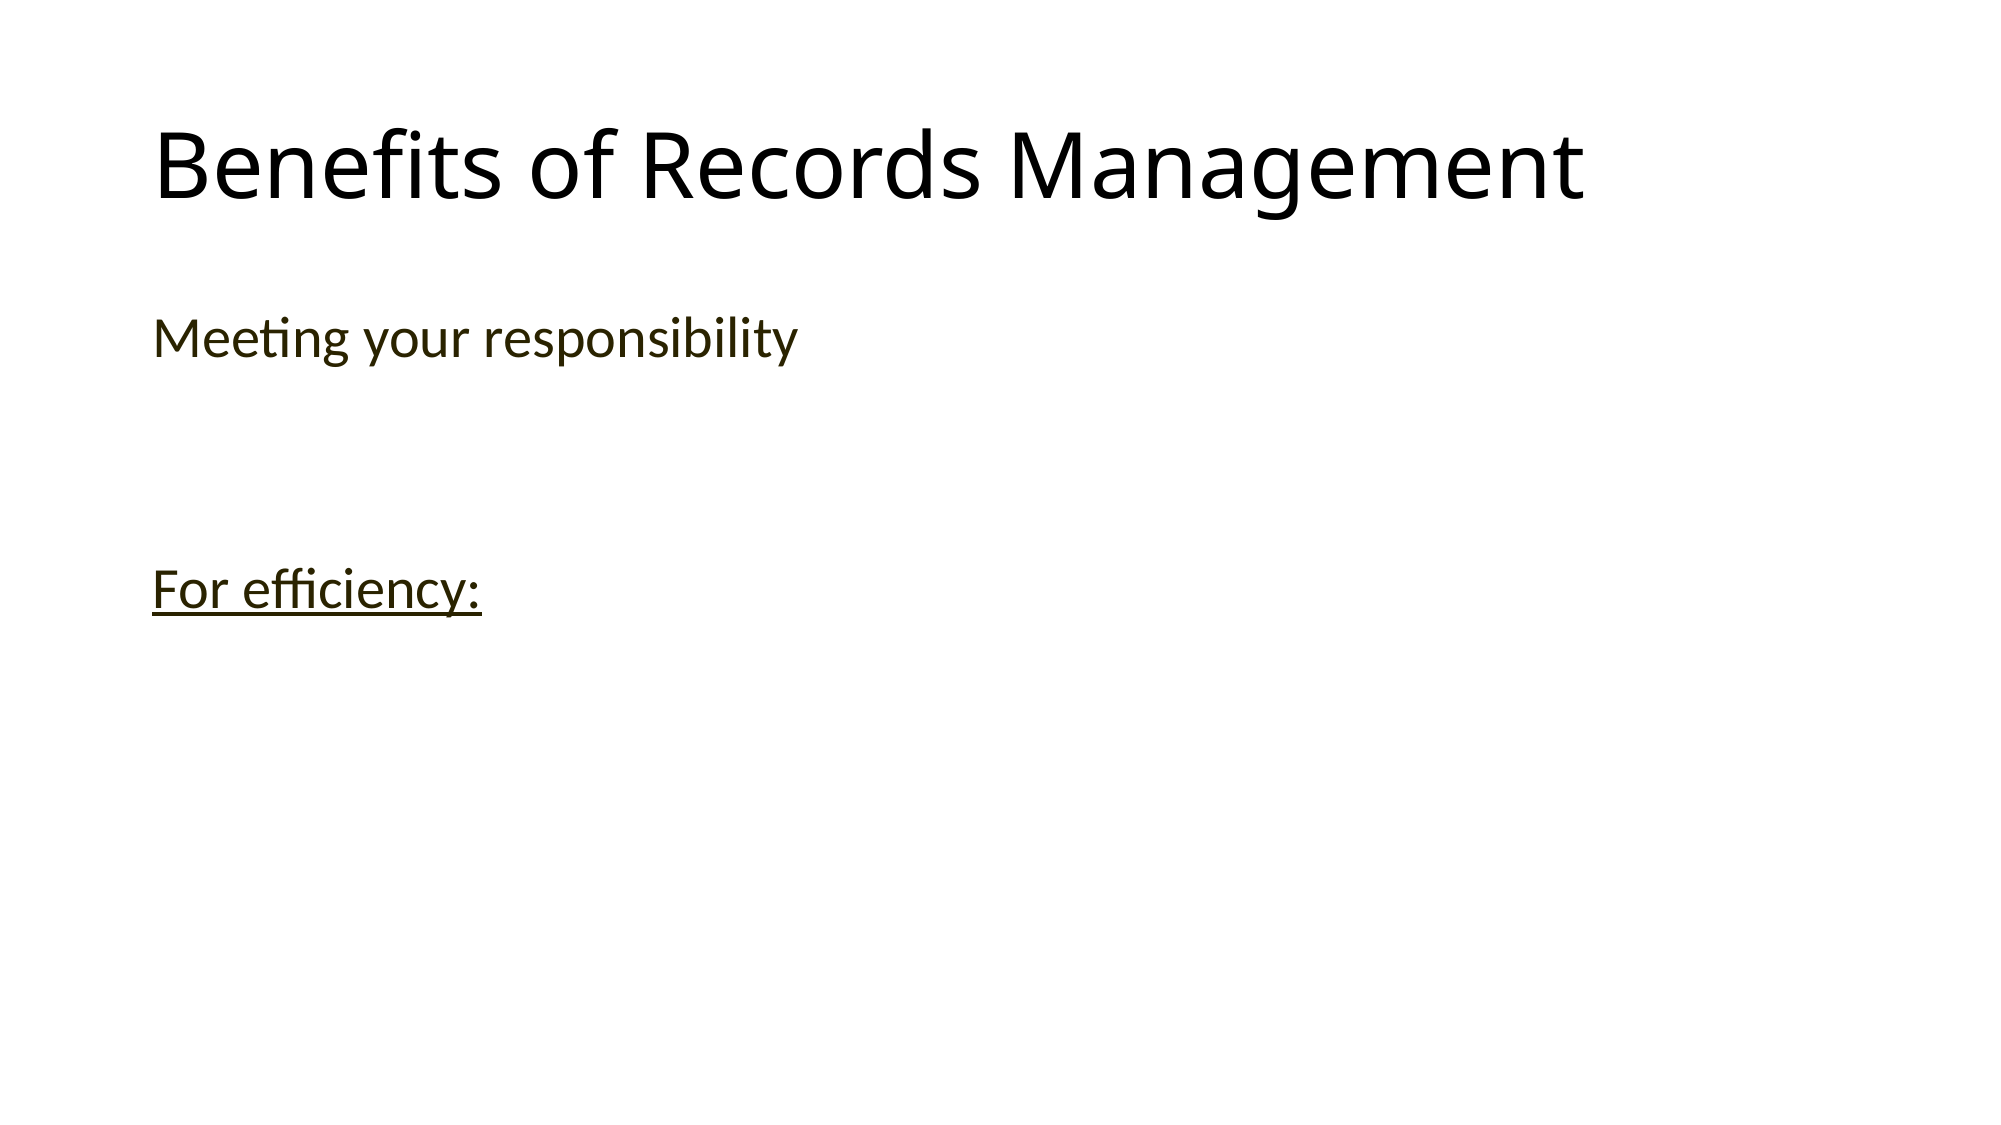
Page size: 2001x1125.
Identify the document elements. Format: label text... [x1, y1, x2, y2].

list Meeting your responsibility For efficiency: [137, 299, 1863, 1014]
title Benefits of Records Management [137, 59, 1863, 278]
